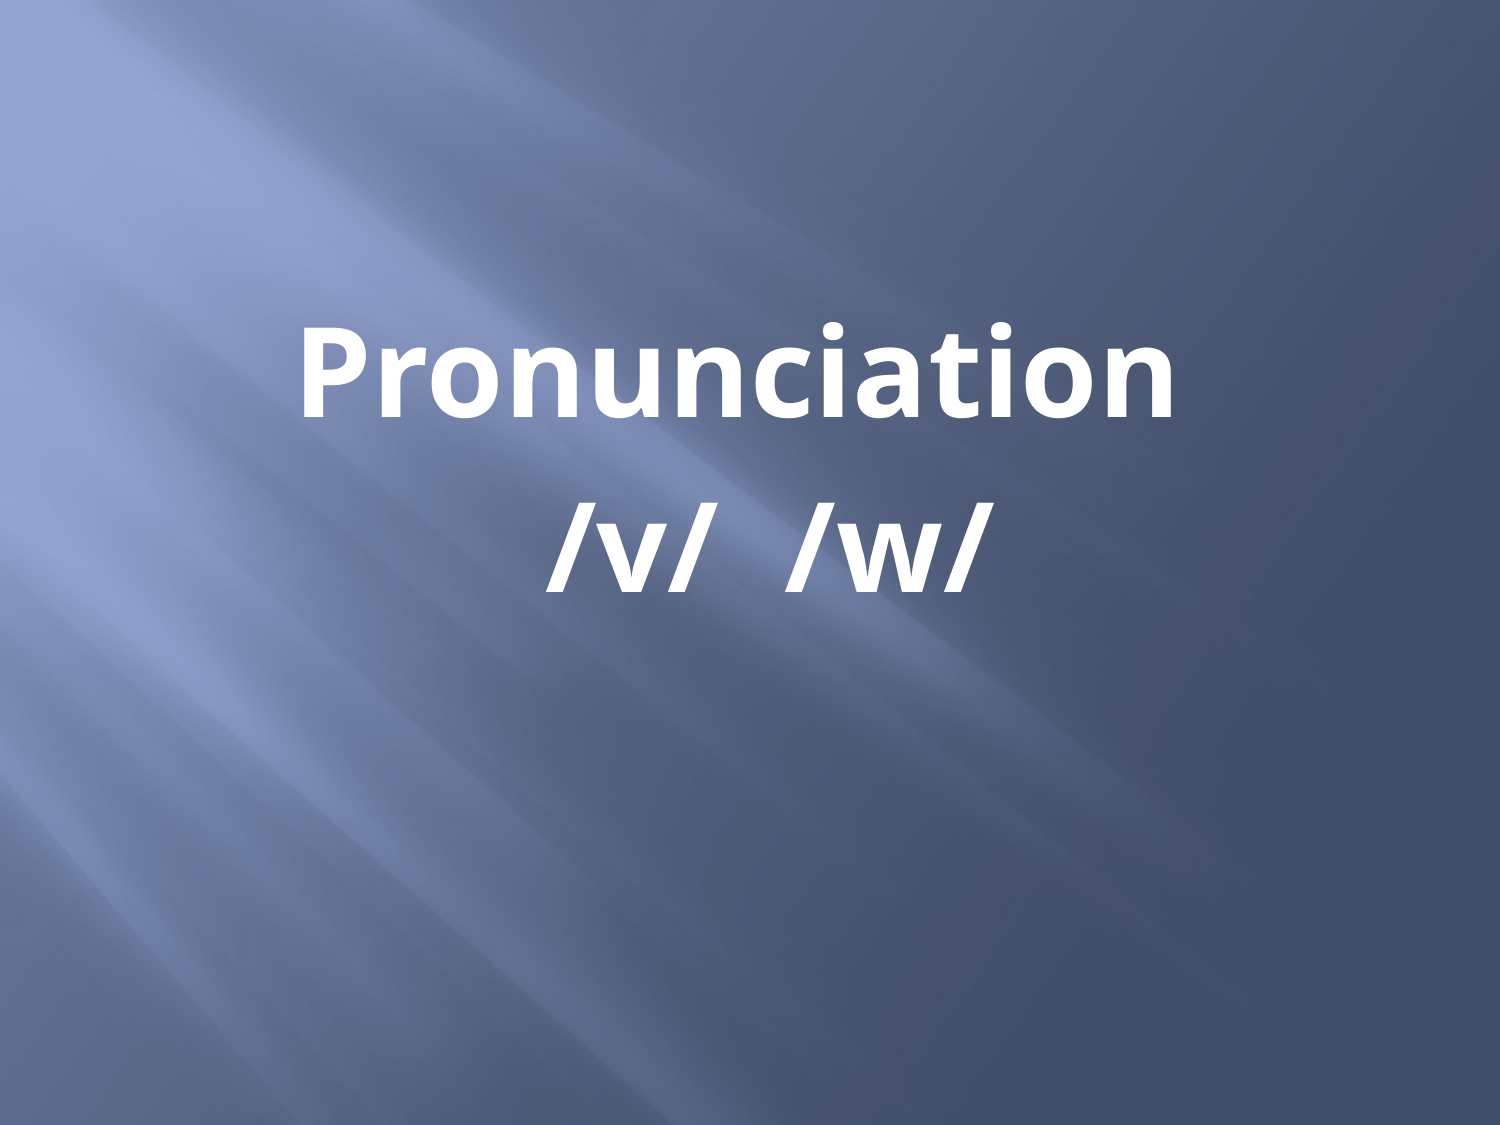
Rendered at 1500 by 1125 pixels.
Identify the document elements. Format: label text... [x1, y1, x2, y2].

subtitle Pronunciation /v/ /w/ [0, 0, 1475, 1100]
